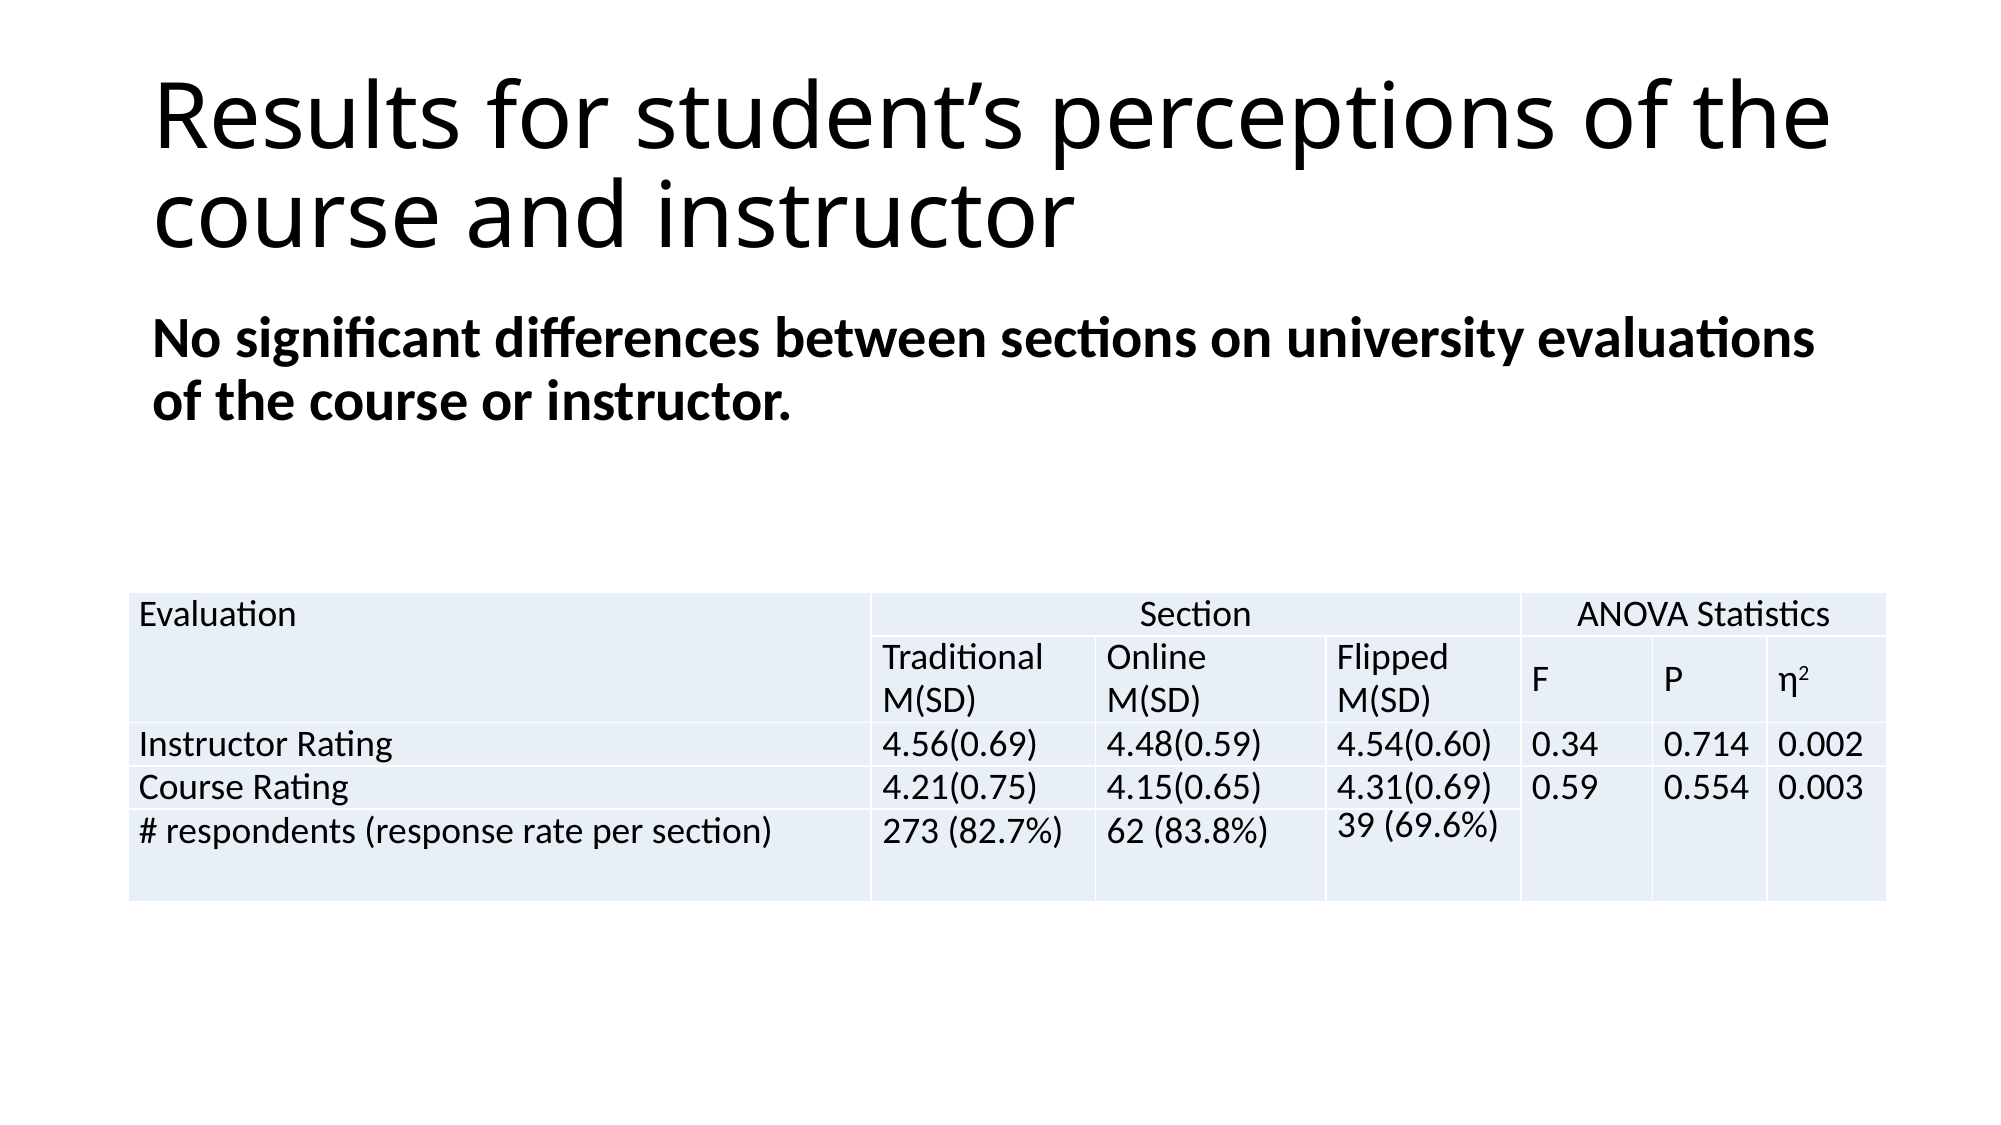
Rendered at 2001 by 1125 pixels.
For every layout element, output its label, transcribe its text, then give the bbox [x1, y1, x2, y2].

table_cell 4.54(0.60) [1327, 723, 1520, 765]
table_cell P [1653, 637, 1766, 722]
table_cell Course Rating [129, 767, 870, 808]
table_cell 62 (83.8%) [1096, 810, 1325, 901]
table_cell η2 [1768, 637, 1886, 722]
table_cell 4.31(0.69) [1327, 767, 1520, 808]
table_header ANOVA Statistics [1522, 593, 1886, 635]
table_cell 4.56(0.69) [872, 723, 1095, 765]
list No significant differences between sections on university evaluations of the course or instructor. [137, 299, 1863, 496]
table_cell # respondents (response rate per section) [129, 810, 870, 901]
table_cell 0.714 [1653, 723, 1766, 765]
table_cell 0.34 [1522, 723, 1652, 765]
table_cell 0.003 [1768, 767, 1886, 901]
table_cell 39 (69.6%) [1327, 810, 1520, 901]
table_cell Flipped M(SD) [1327, 637, 1520, 722]
table_cell 0.554 [1653, 767, 1766, 901]
table_cell 4.21(0.75) [872, 767, 1095, 808]
table_header Section [872, 593, 1520, 635]
table_cell Online M(SD) [1096, 637, 1325, 722]
table_cell 0.002 [1768, 723, 1886, 765]
table_cell Traditional M(SD) [872, 637, 1095, 722]
table_header Evaluation [129, 593, 870, 722]
table_cell F [1522, 637, 1652, 722]
table_cell Instructor Rating [129, 723, 870, 765]
title Results for student’s perceptions of the course and instructor [137, 59, 1863, 278]
table_cell 0.59 [1522, 767, 1652, 901]
table_cell 273 (82.7%) [872, 810, 1095, 901]
table_cell 4.15(0.65) [1096, 767, 1325, 808]
table_cell 4.48(0.59) [1096, 723, 1325, 765]
